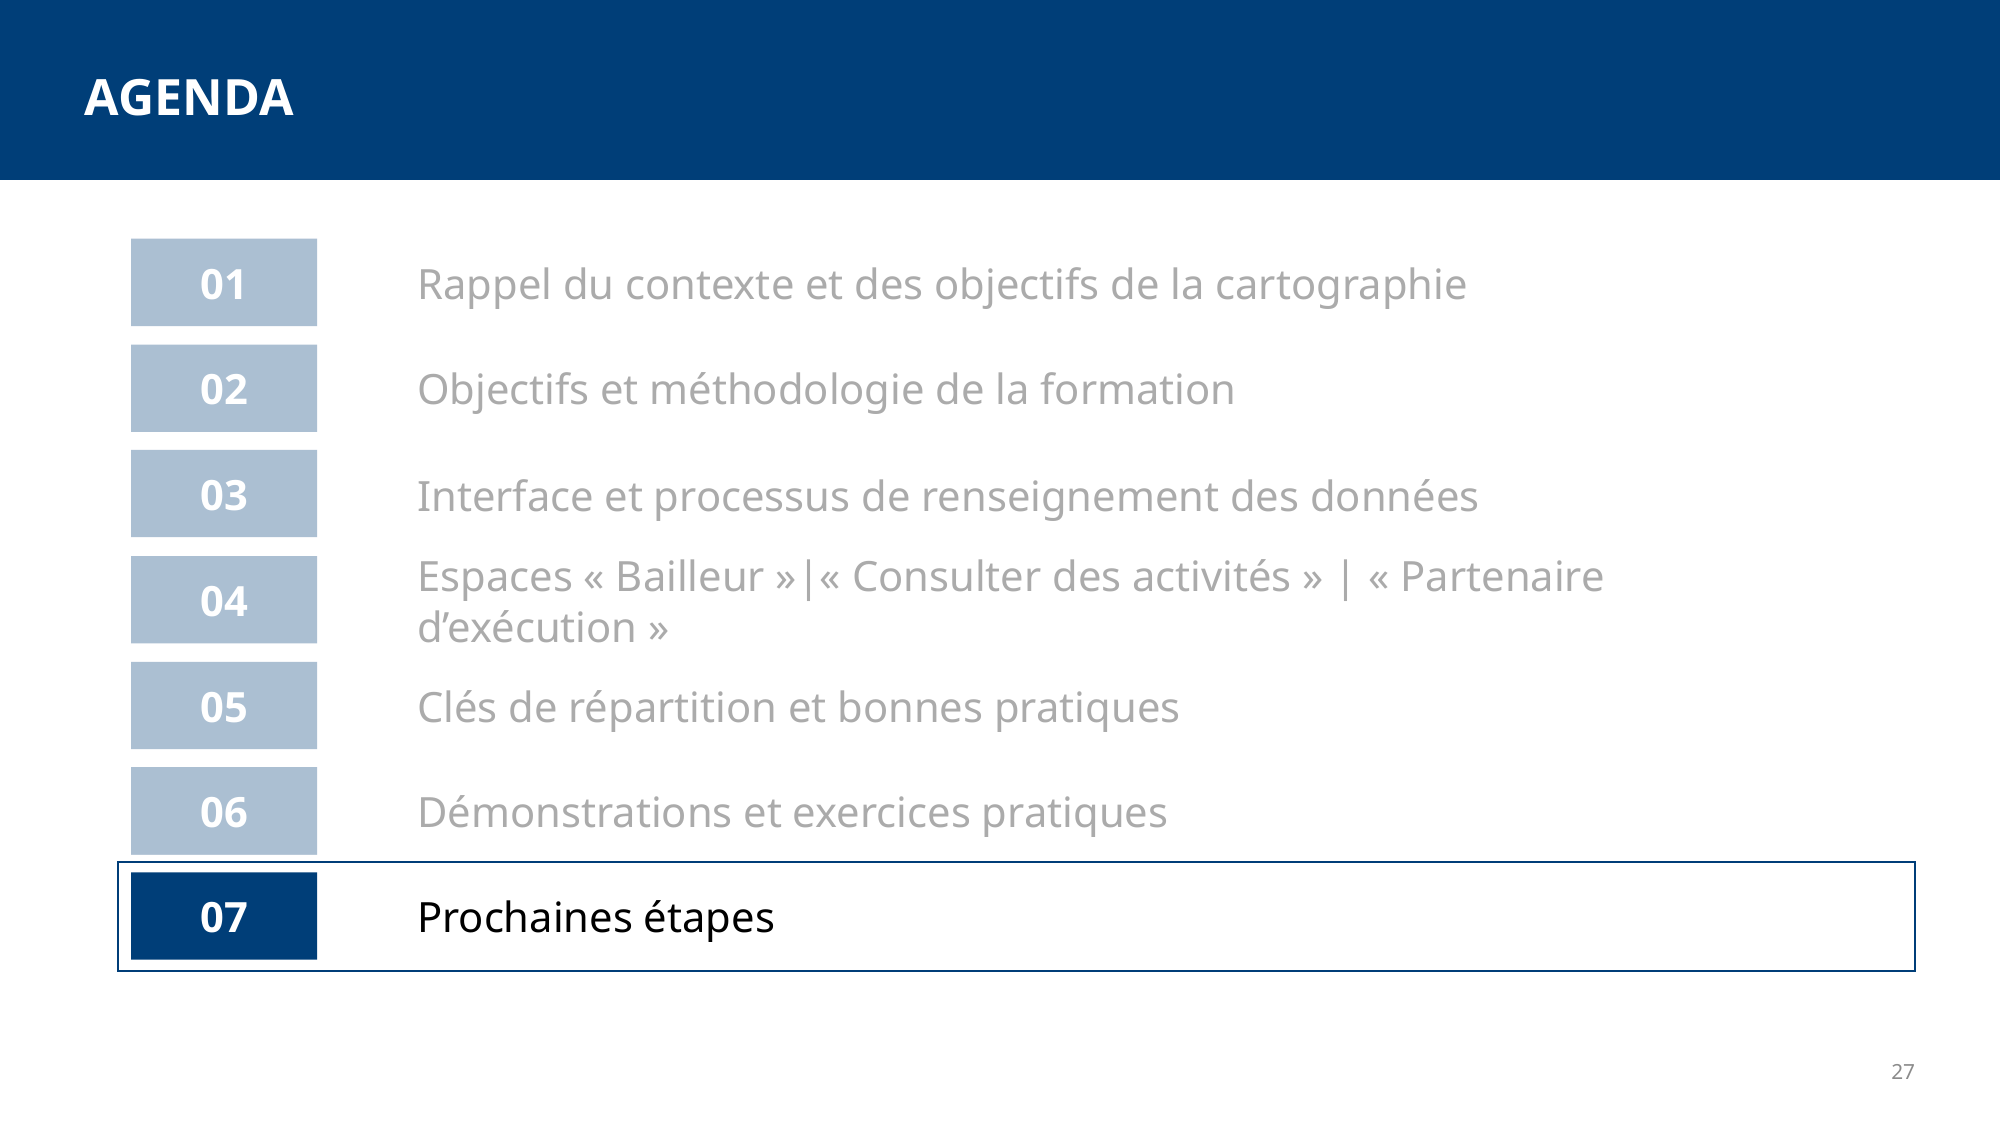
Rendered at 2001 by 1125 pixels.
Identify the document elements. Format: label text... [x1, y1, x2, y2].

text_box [131, 238, 1859, 327]
text_box [117, 862, 1916, 972]
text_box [131, 767, 1859, 855]
text_box [117, 238, 1916, 855]
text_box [131, 556, 1859, 644]
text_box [131, 872, 1859, 960]
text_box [131, 344, 1859, 432]
slide_number 27 [1479, 1042, 1930, 1103]
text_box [131, 661, 1859, 750]
title AGENDA [69, 27, 1930, 163]
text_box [131, 449, 1859, 539]
